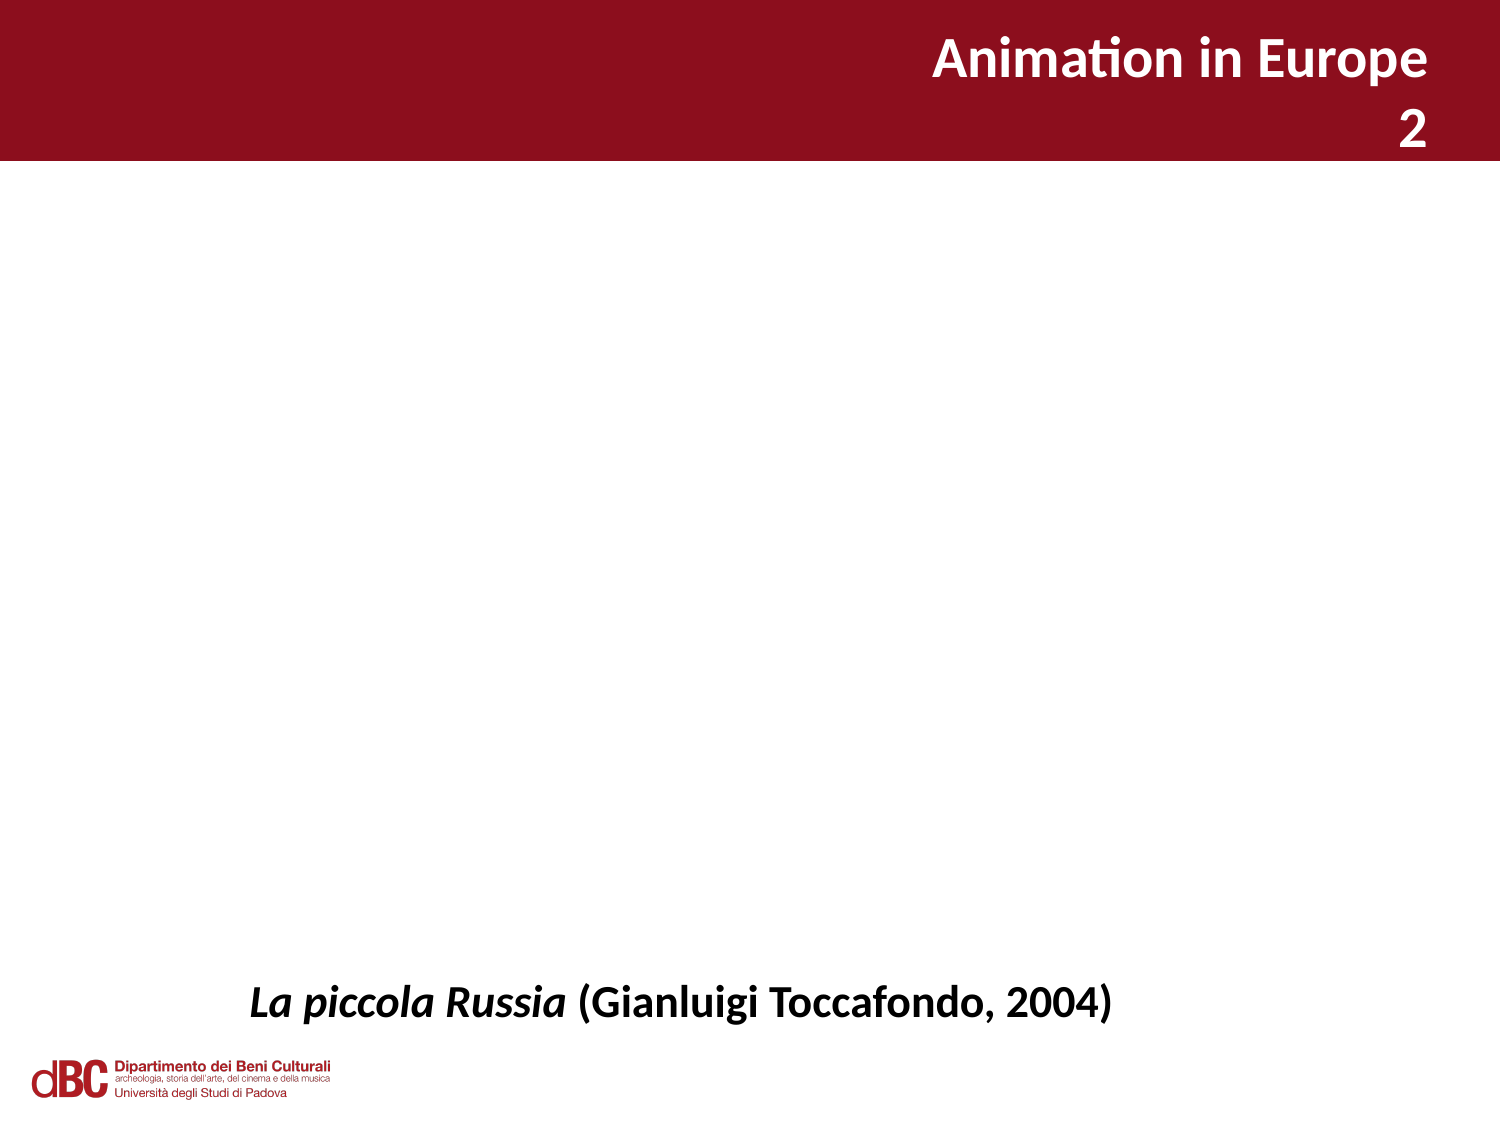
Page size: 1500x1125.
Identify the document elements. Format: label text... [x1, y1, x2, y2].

picture [29, 1058, 337, 1104]
text_box Animation in Europe 2 Italy 1 [889, 19, 1429, 135]
text_box La piccola Russia (Gianluigi Toccafondo, 2004) [242, 964, 1235, 1034]
text_box [0, 0, 1500, 161]
